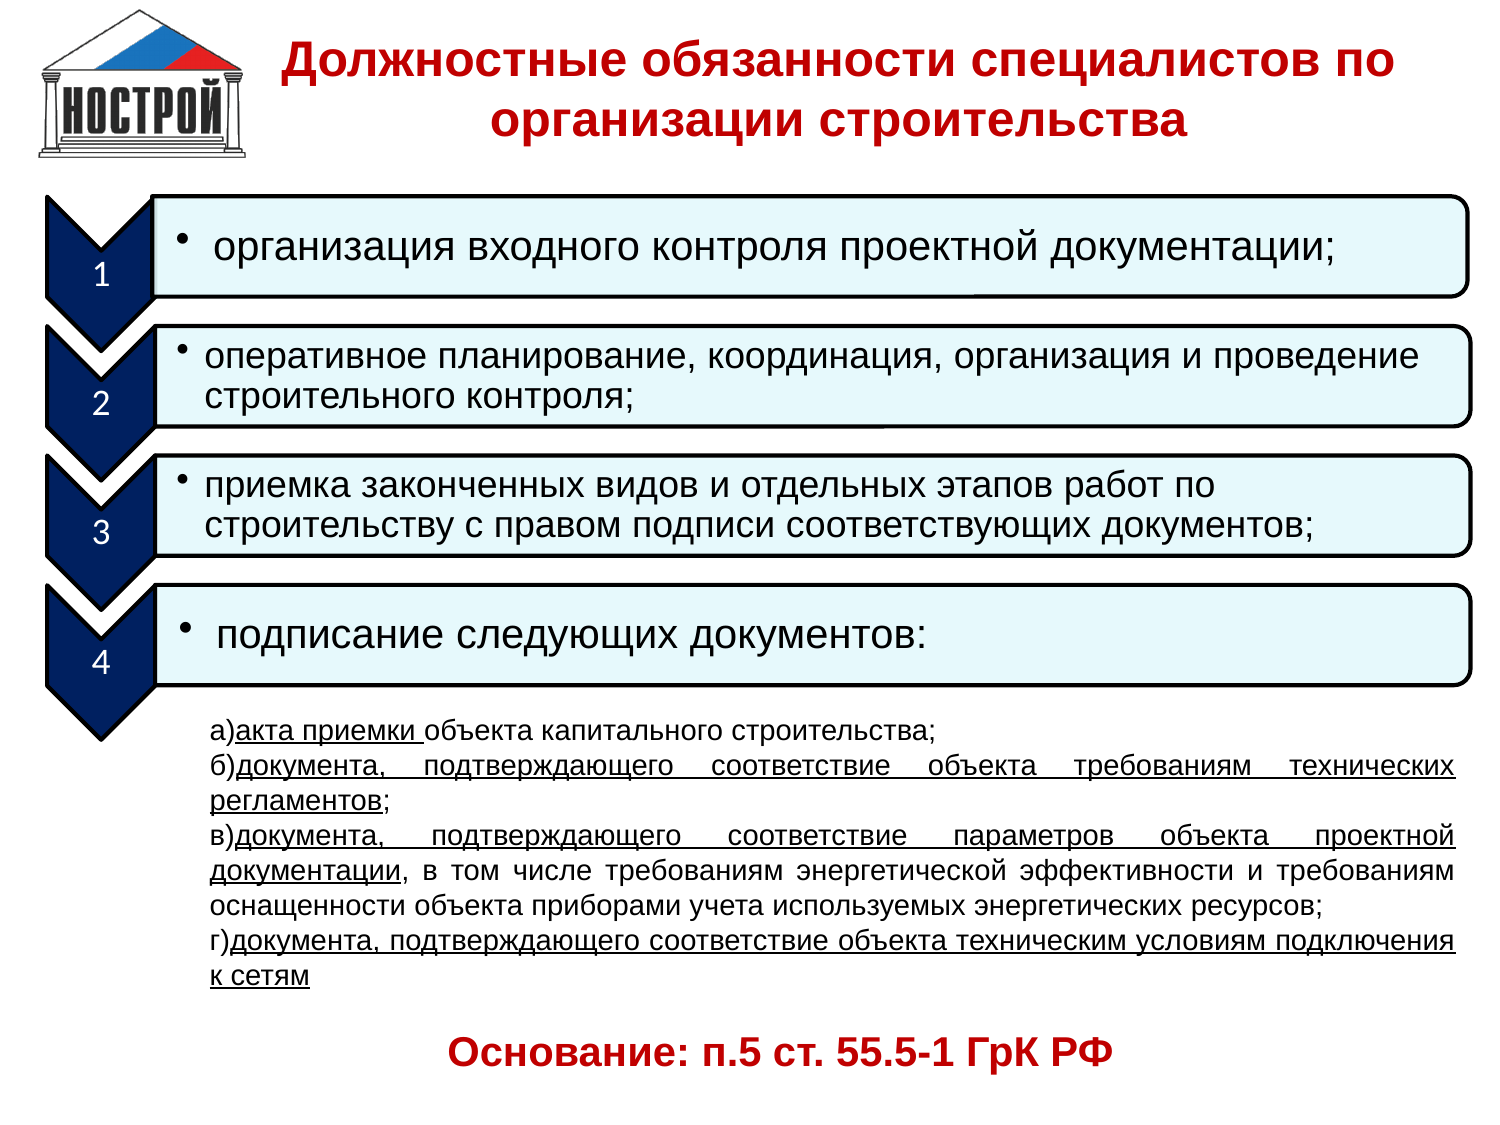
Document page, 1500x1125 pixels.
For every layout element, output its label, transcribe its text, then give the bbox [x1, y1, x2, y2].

text_box Должностные обязанности специалистов по организации строительства [253, 19, 1424, 154]
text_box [46, 196, 1471, 740]
text_box а)акта приемки объекта капитального строительства; б)документа, подтверждающего соответствие объекта требованиям технических регламентов; в)документа, подтверждающего соответствие параметров объекта проектной документации, в том числе требованиям энергетической эффективности и требованиям оснащенности объекта приборами учета используемых энергетических ресурсов; г)документа, подтверждающего соответствие объекта техническим условиям подключения к сетям [194, 746, 1471, 999]
picture [38, 9, 246, 159]
text_box Основание: п.5 ст. 55.5-1 ГрК РФ [432, 1016, 1129, 1082]
